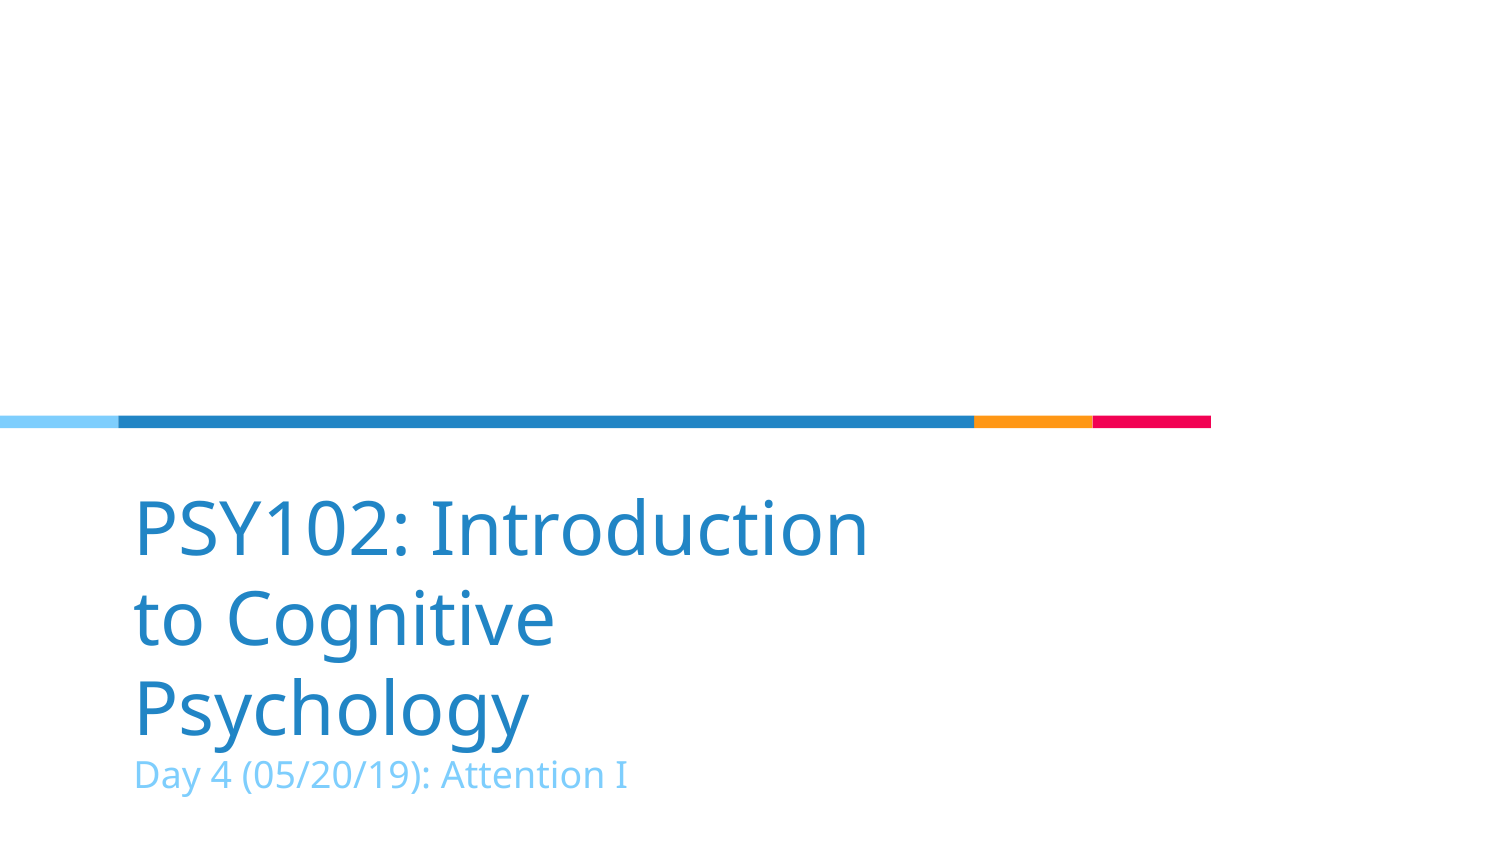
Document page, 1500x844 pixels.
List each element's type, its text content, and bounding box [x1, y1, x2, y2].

title PSY102: Introduction to Cognitive Psychology Day 4 (05/20/19): Attention I [118, 465, 975, 656]
